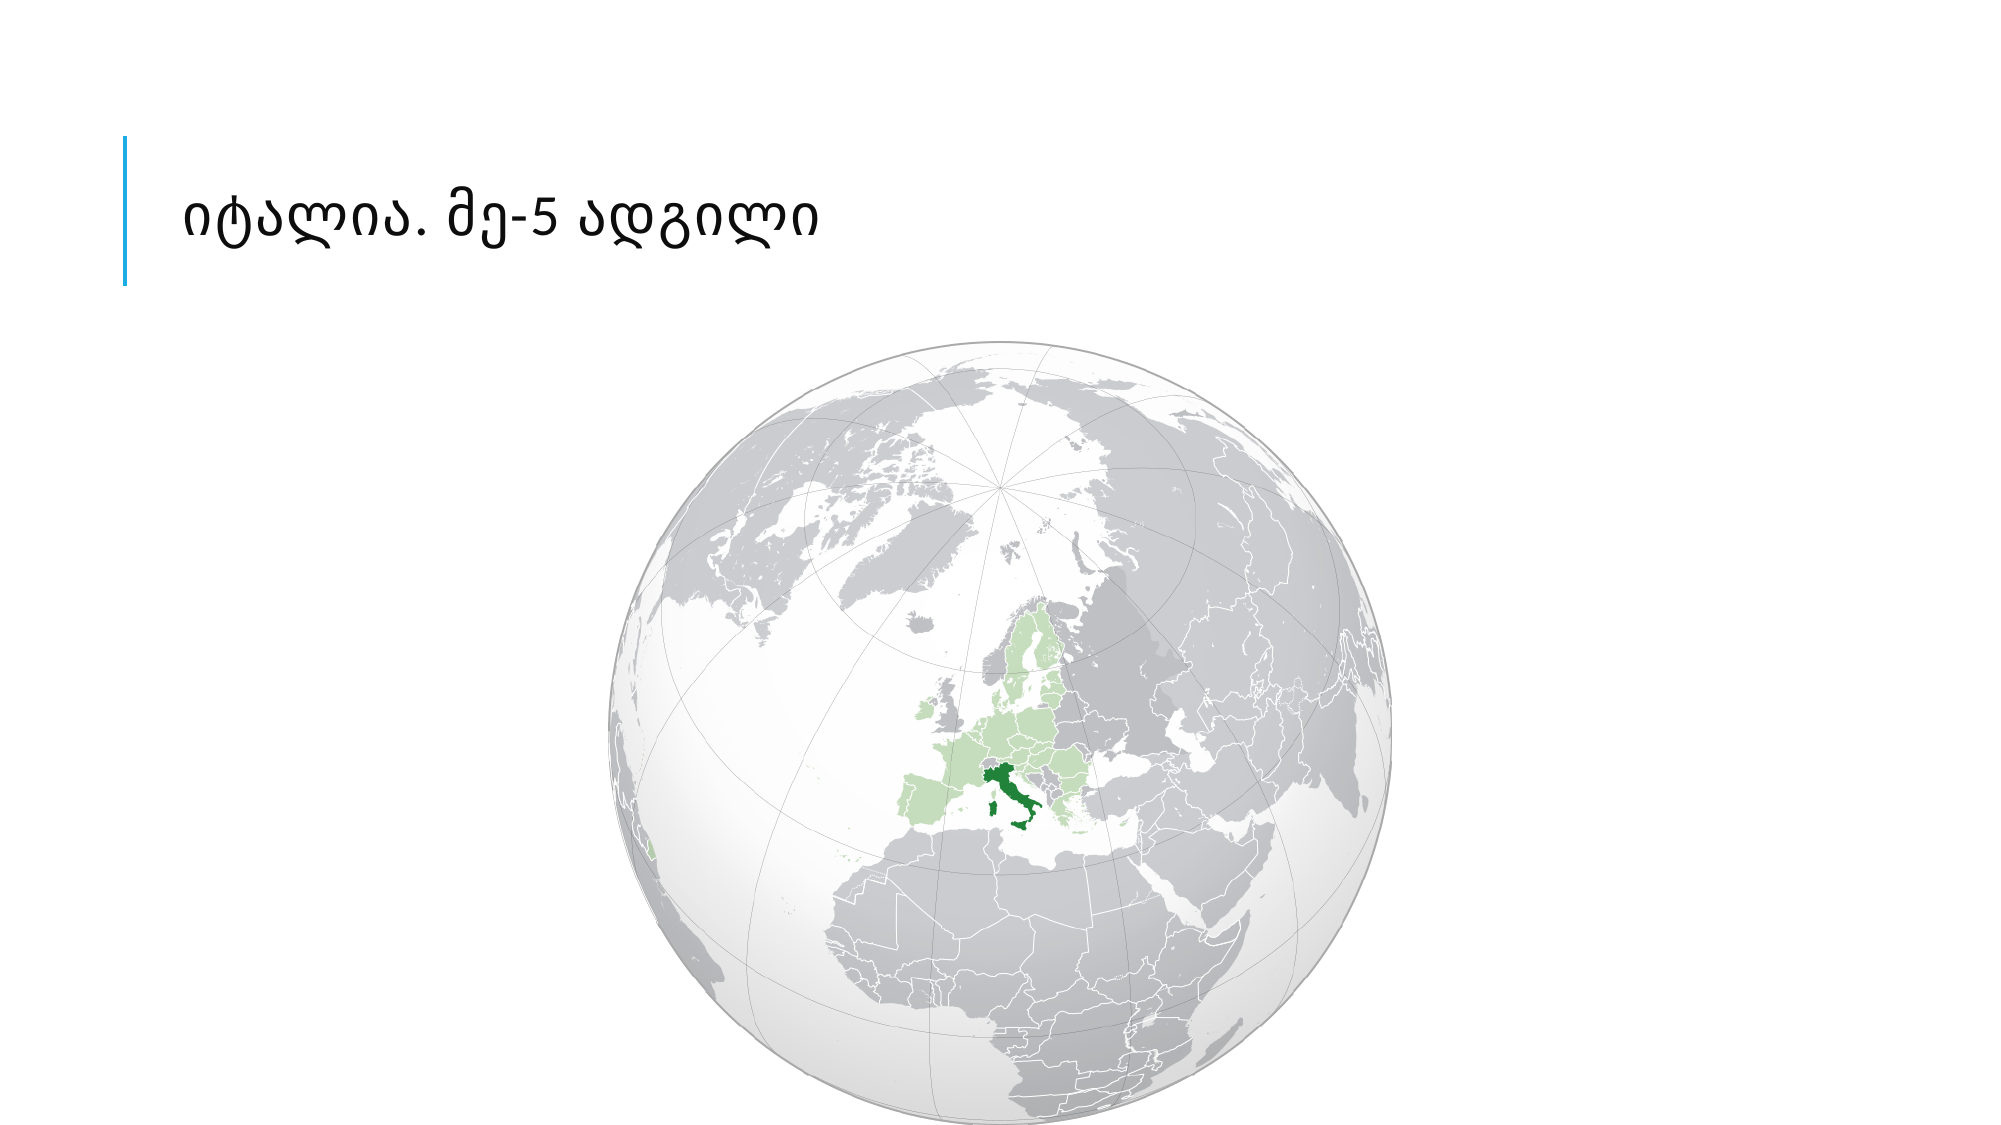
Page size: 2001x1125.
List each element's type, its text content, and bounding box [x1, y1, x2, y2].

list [608, 341, 1392, 1125]
title იტალია. მე-5 ადგილი [168, 96, 1763, 342]
